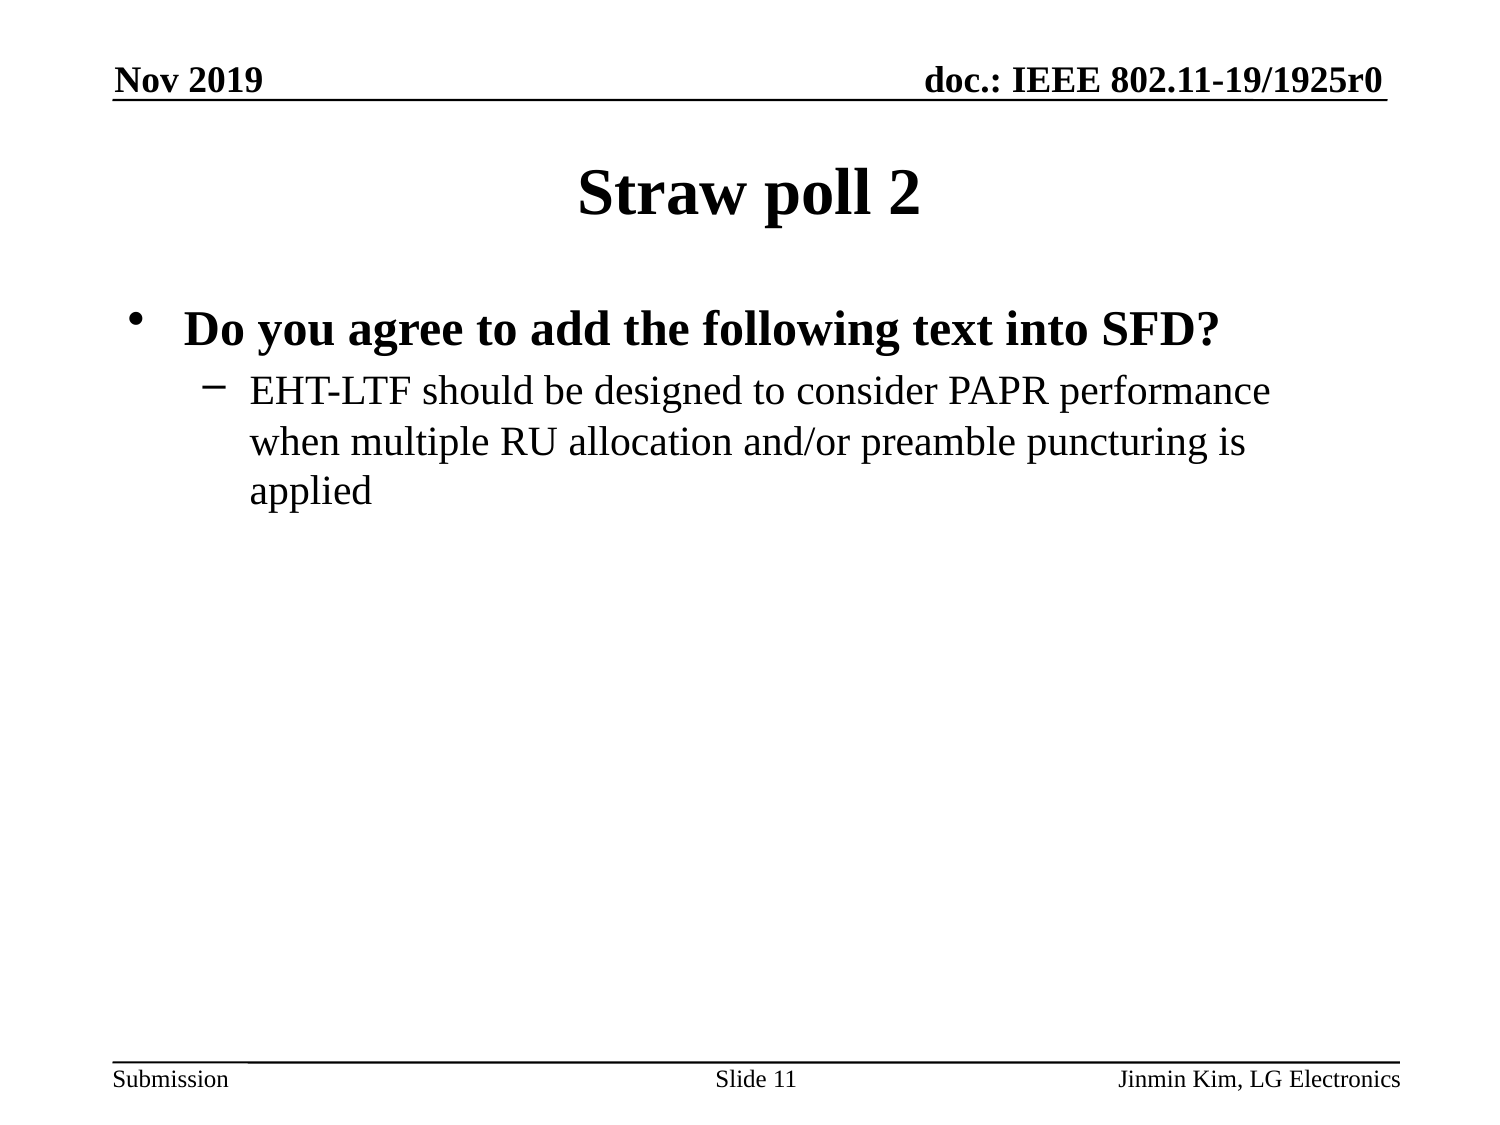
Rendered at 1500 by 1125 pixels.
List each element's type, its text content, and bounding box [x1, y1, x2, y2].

list Do you agree to add the following text into SFD? EHT-LTF should be designed to consider PAPR performance when multiple RU allocation and/or preamble puncturing is applied [112, 287, 1388, 1000]
footer Jinmin Kim, LG Electronics [1114, 1061, 1402, 1093]
title Straw poll 2 [112, 112, 1388, 263]
slide_number Slide 11 [712, 1061, 800, 1093]
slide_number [114, 54, 265, 101]
